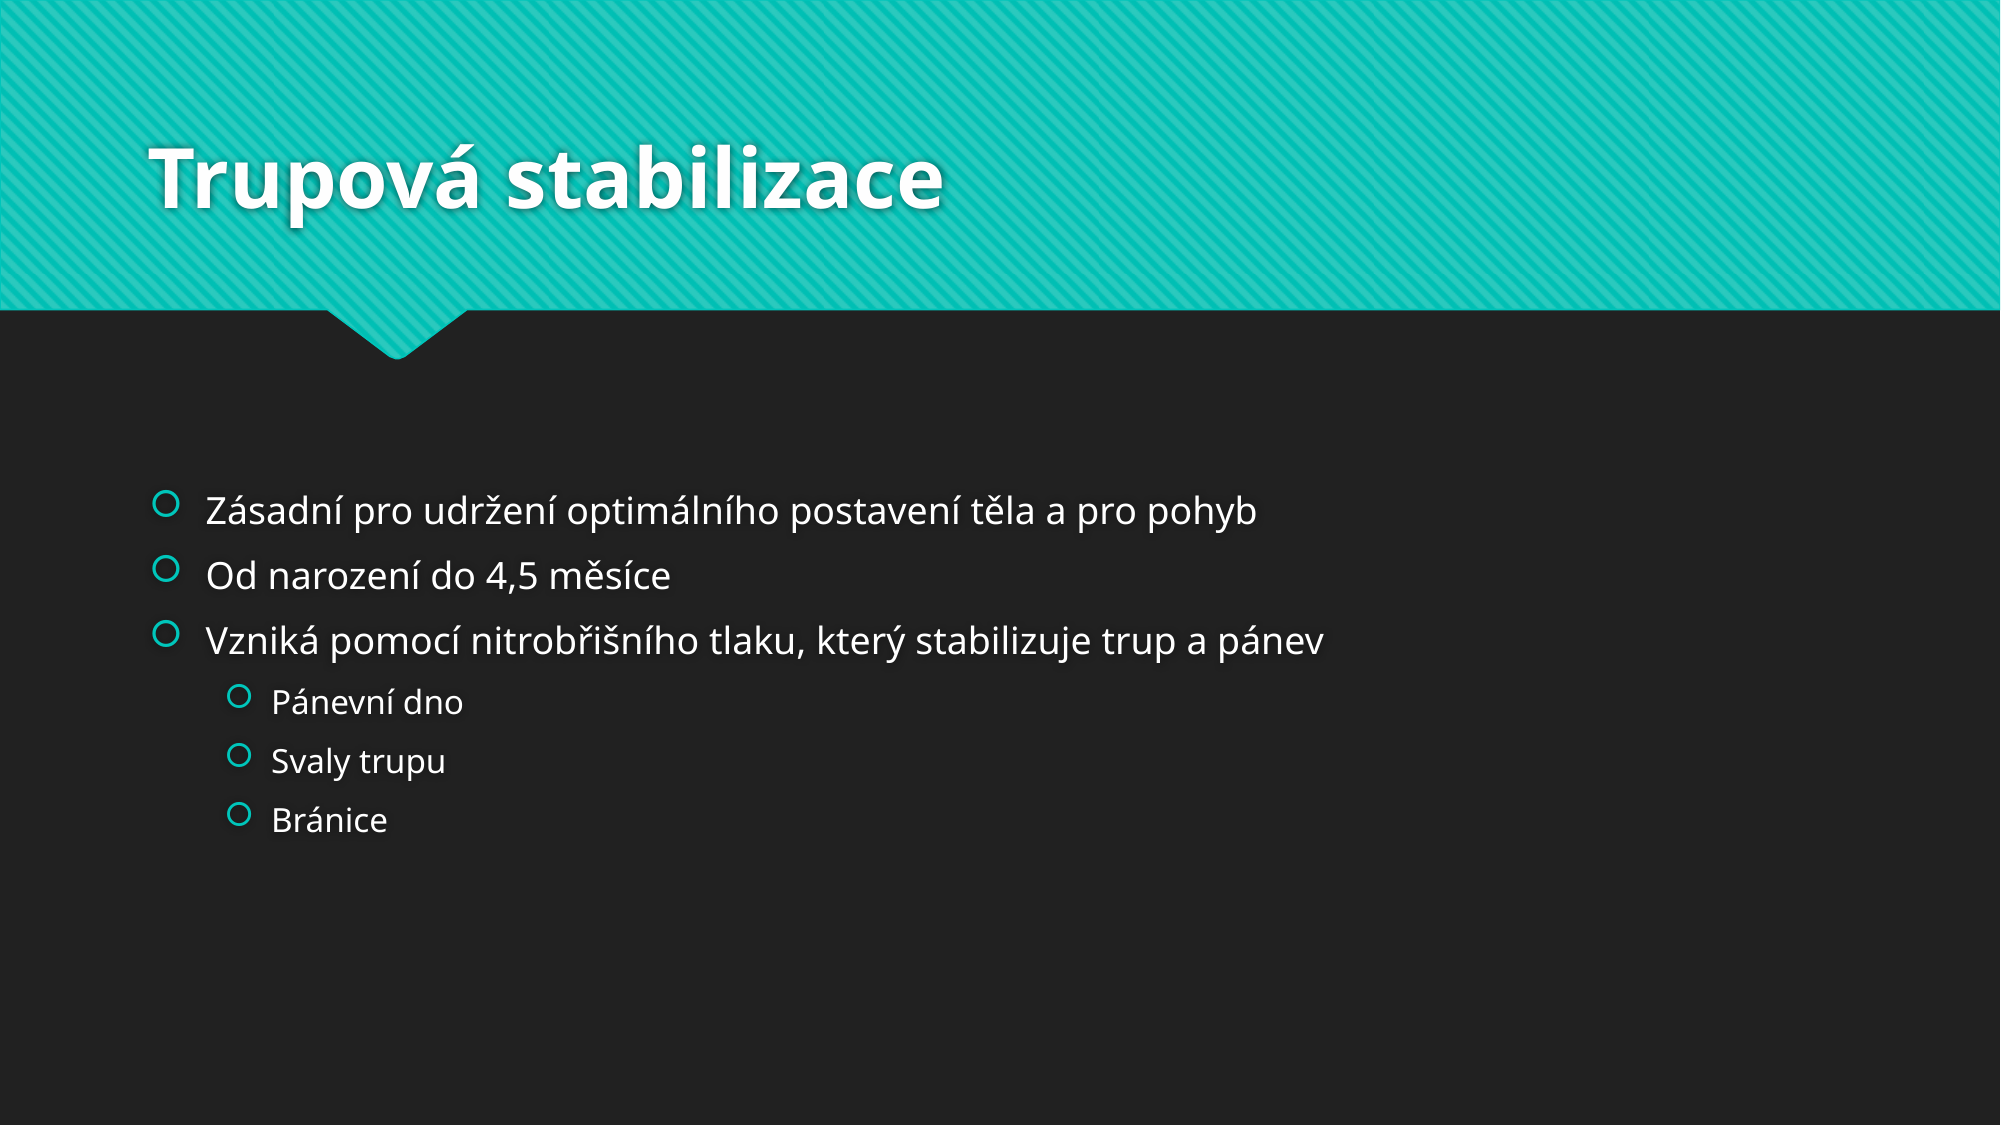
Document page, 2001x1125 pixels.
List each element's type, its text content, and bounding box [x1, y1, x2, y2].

list Zásadní pro udržení optimálního postavení těla a pro pohyb Od narození do 4,5 měsíce Vzniká pomocí nitrobřišního tlaku, který stabilizuje trup a pánev Pánevní dno Svaly trupu Bránice [134, 364, 1866, 962]
title Trupová stabilizace [132, 73, 1868, 233]
